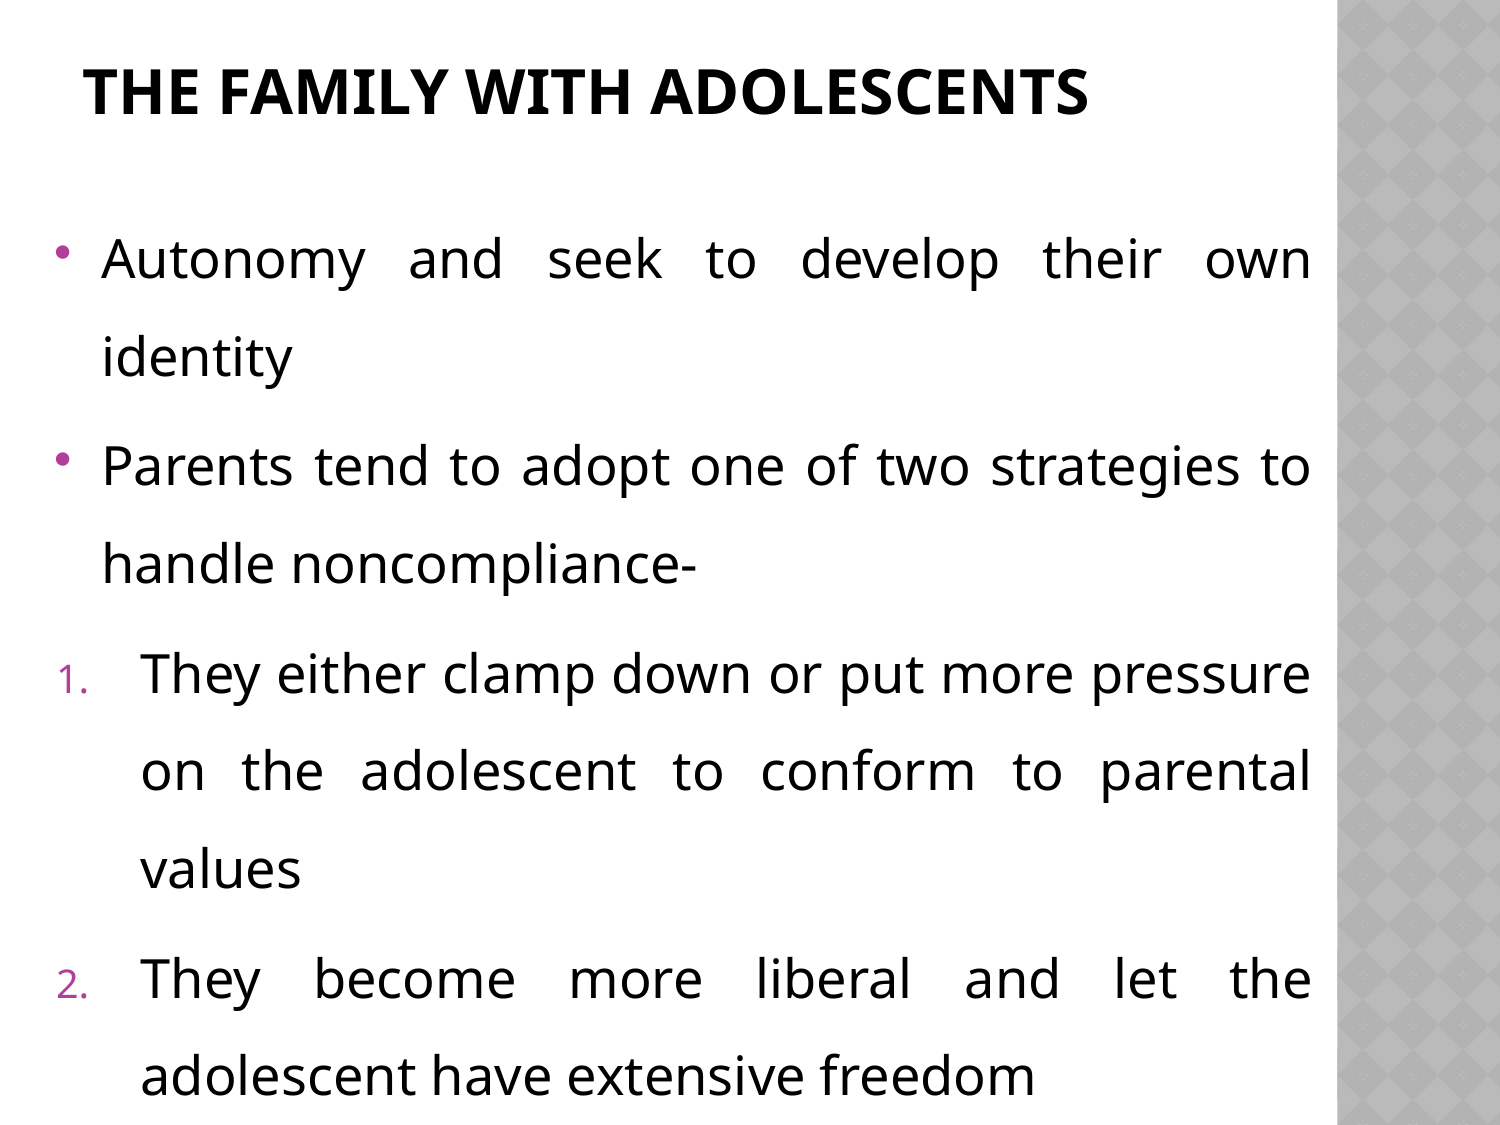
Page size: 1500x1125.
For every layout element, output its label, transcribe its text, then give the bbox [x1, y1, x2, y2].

list Autonomy and seek to develop their own identity Parents tend to adopt one of two strategies to handle noncompliance- They either clamp down or put more pressure on the adolescent to conform to parental values They become more liberal and let the adolescent have extensive freedom [41, 184, 1329, 1083]
title The Family with Adolescents [75, 52, 1263, 173]
